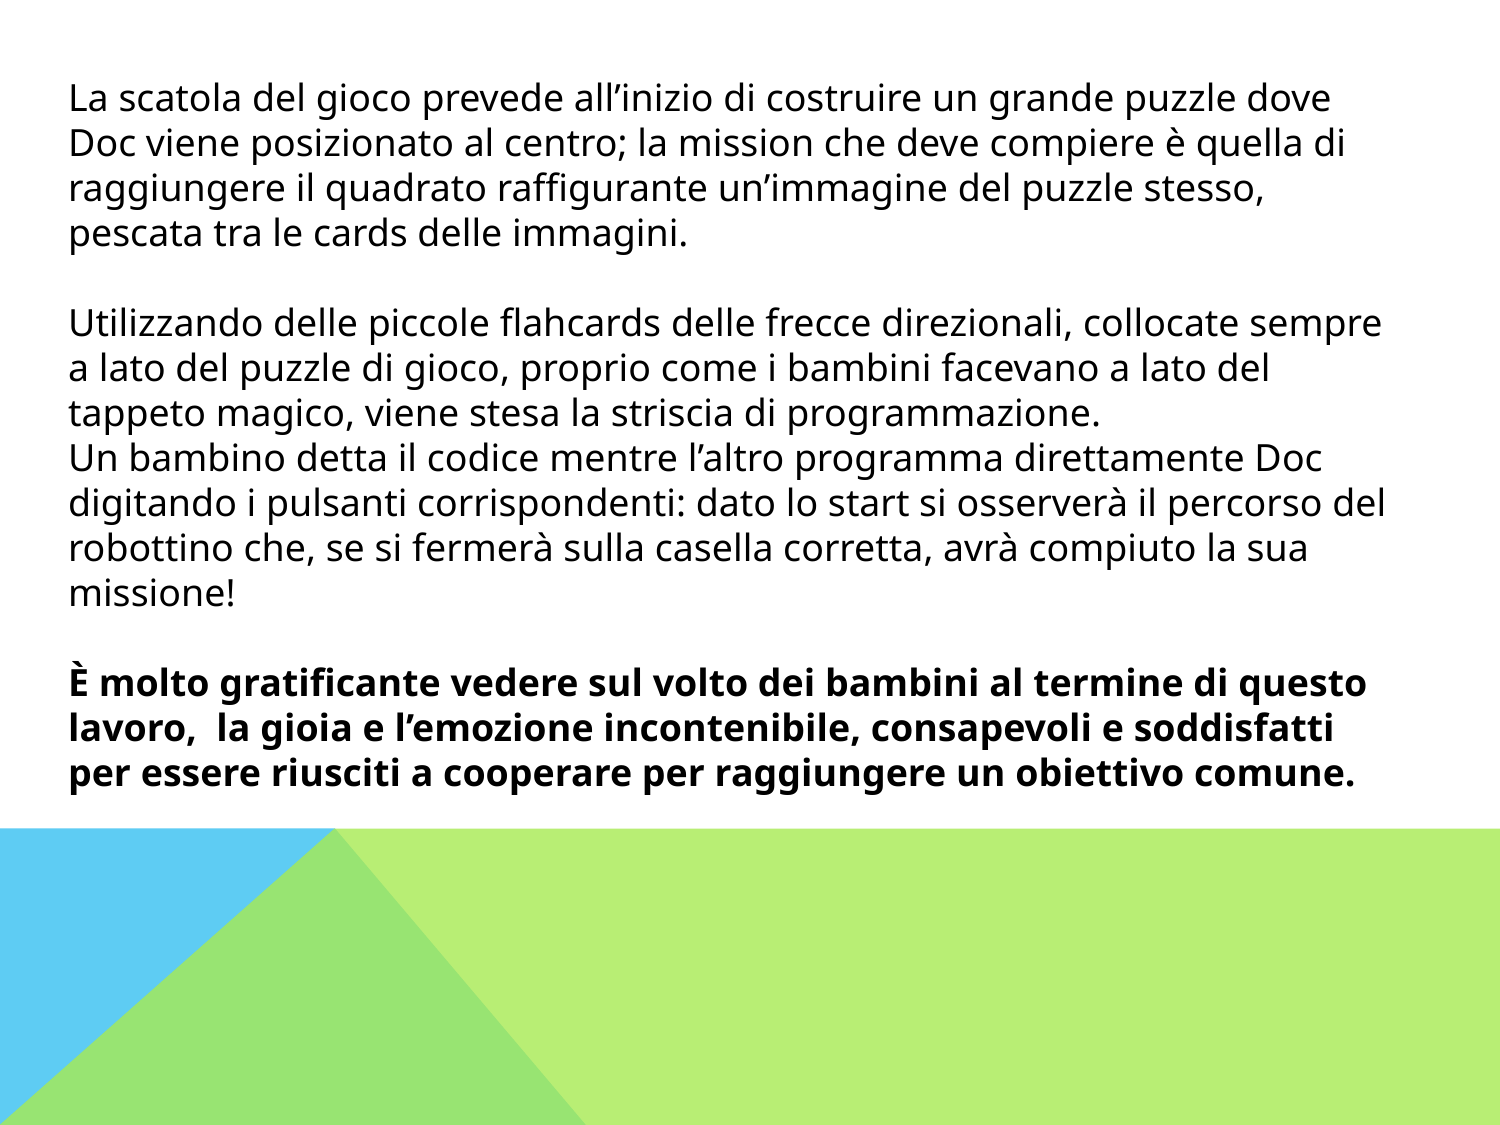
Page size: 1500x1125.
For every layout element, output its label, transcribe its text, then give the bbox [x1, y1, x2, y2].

title La scatola del gioco prevede all’inizio di costruire un grande puzzle dove Doc viene posizionato al centro; la mission che deve compiere è quella di raggiungere il quadrato raffigurante un’immagine del puzzle stesso, pescata tra le cards delle immagini. Utilizzando delle piccole flahcards delle frecce direzionali, collocate sempre a lato del puzzle di gioco, proprio come i bambini facevano a lato del tappeto magico, viene stesa la striscia di programmazione. Un bambino detta il codice mentre l’altro programma direttamente Doc digitando i pulsanti corrispondenti: dato lo start si osserverà il percorso del robottino che, se si fermerà sulla casella corretta, avrà compiuto la sua missione! È molto gratificante vedere sul volto dei bambini al termine di questo lavoro, la gioia e l’emozione incontenibile, consapevoli e soddisfatti per essere riusciti a cooperare per raggiungere un obiettivo comune. [53, 66, 1424, 865]
